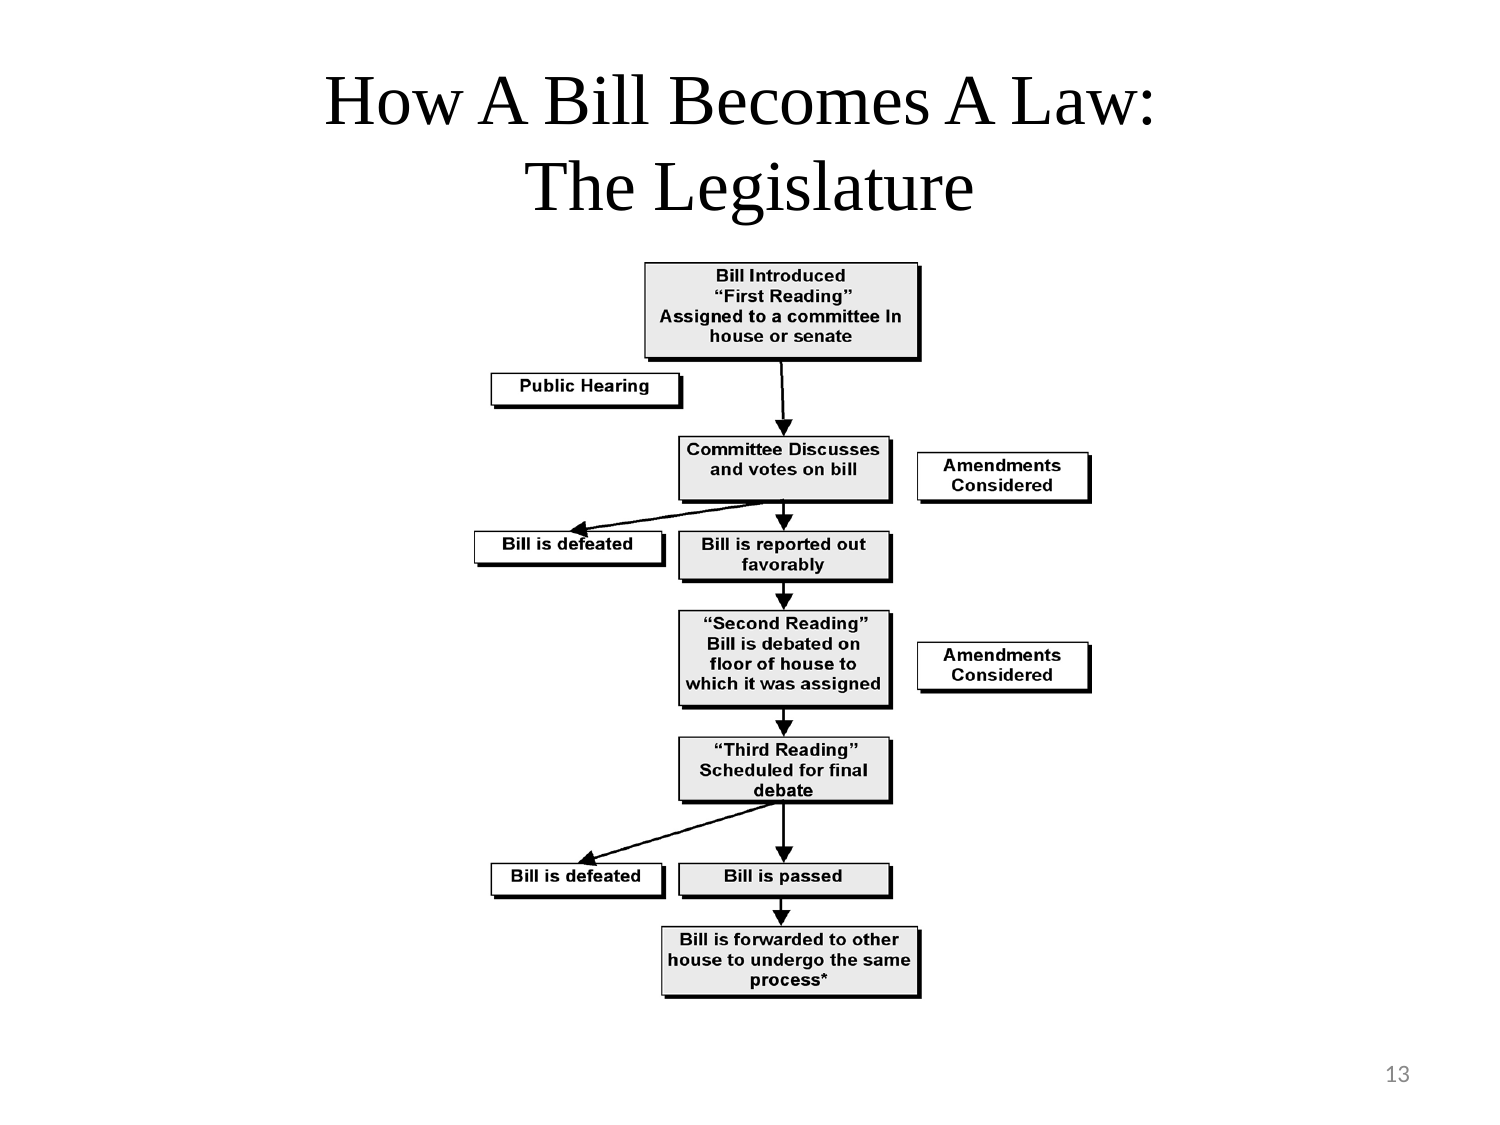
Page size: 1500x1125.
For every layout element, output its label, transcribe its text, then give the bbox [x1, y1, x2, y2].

title How A Bill Becomes A Law: The Legislature [75, 45, 1425, 233]
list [408, 262, 1092, 1006]
slide_number 13 [1074, 1042, 1425, 1103]
